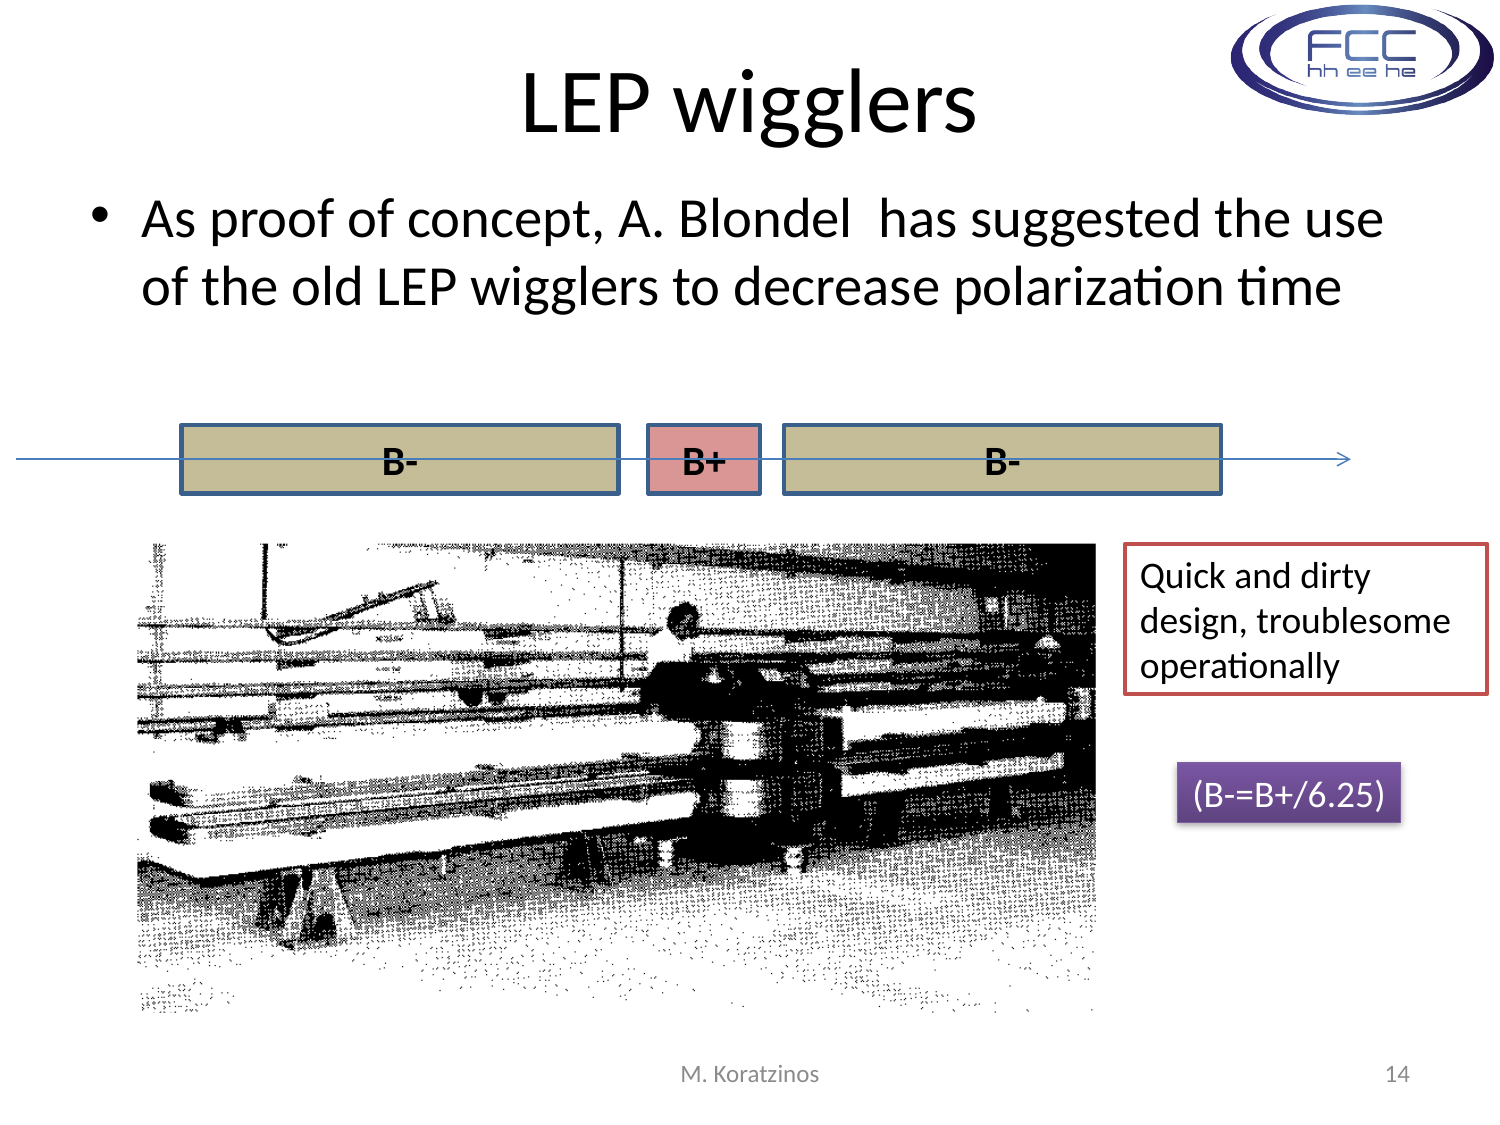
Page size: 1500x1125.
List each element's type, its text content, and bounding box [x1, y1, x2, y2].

footer M. Koratzinos [512, 1042, 988, 1103]
picture [1425, 2, 1500, 118]
picture [135, 537, 1100, 1013]
text_box B- [782, 468, 1223, 496]
text_box B+ [646, 423, 762, 458]
text_box B- [782, 423, 1223, 458]
title LEP wigglers [75, 2, 1425, 172]
text_box B+ [646, 468, 762, 496]
list As proof of concept, A. Blondel has suggested the use of the old LEP wigglers to decrease polarization time [75, 172, 1425, 388]
text_box B- [179, 423, 621, 458]
text_box (B-=B+/6.25) [1177, 762, 1401, 823]
text_box B- [179, 468, 621, 496]
text_box Quick and dirty design, troublesome operationally [1123, 542, 1489, 696]
slide_number 14 [1074, 1042, 1425, 1103]
